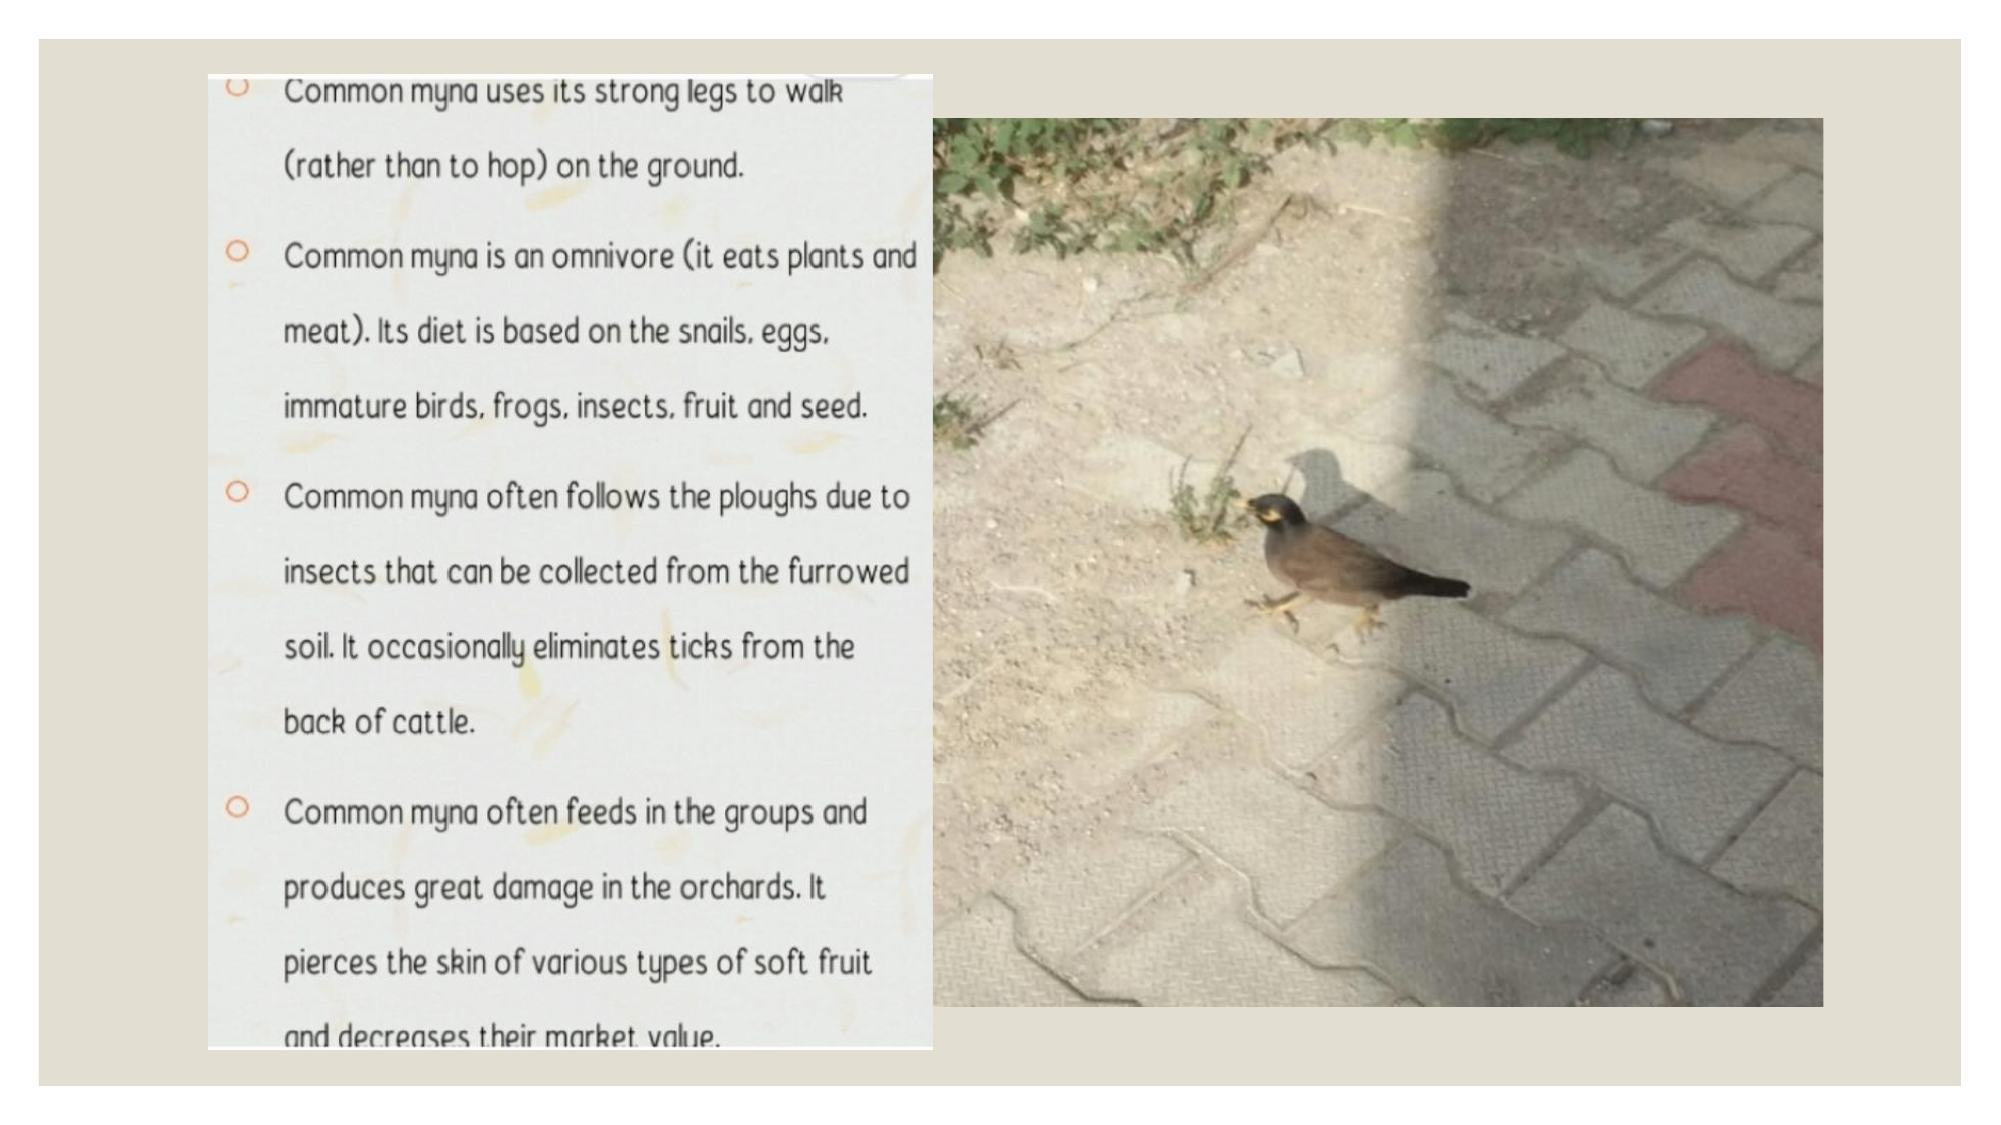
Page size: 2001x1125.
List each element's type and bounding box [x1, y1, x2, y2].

text_box [207, 74, 1824, 1051]
